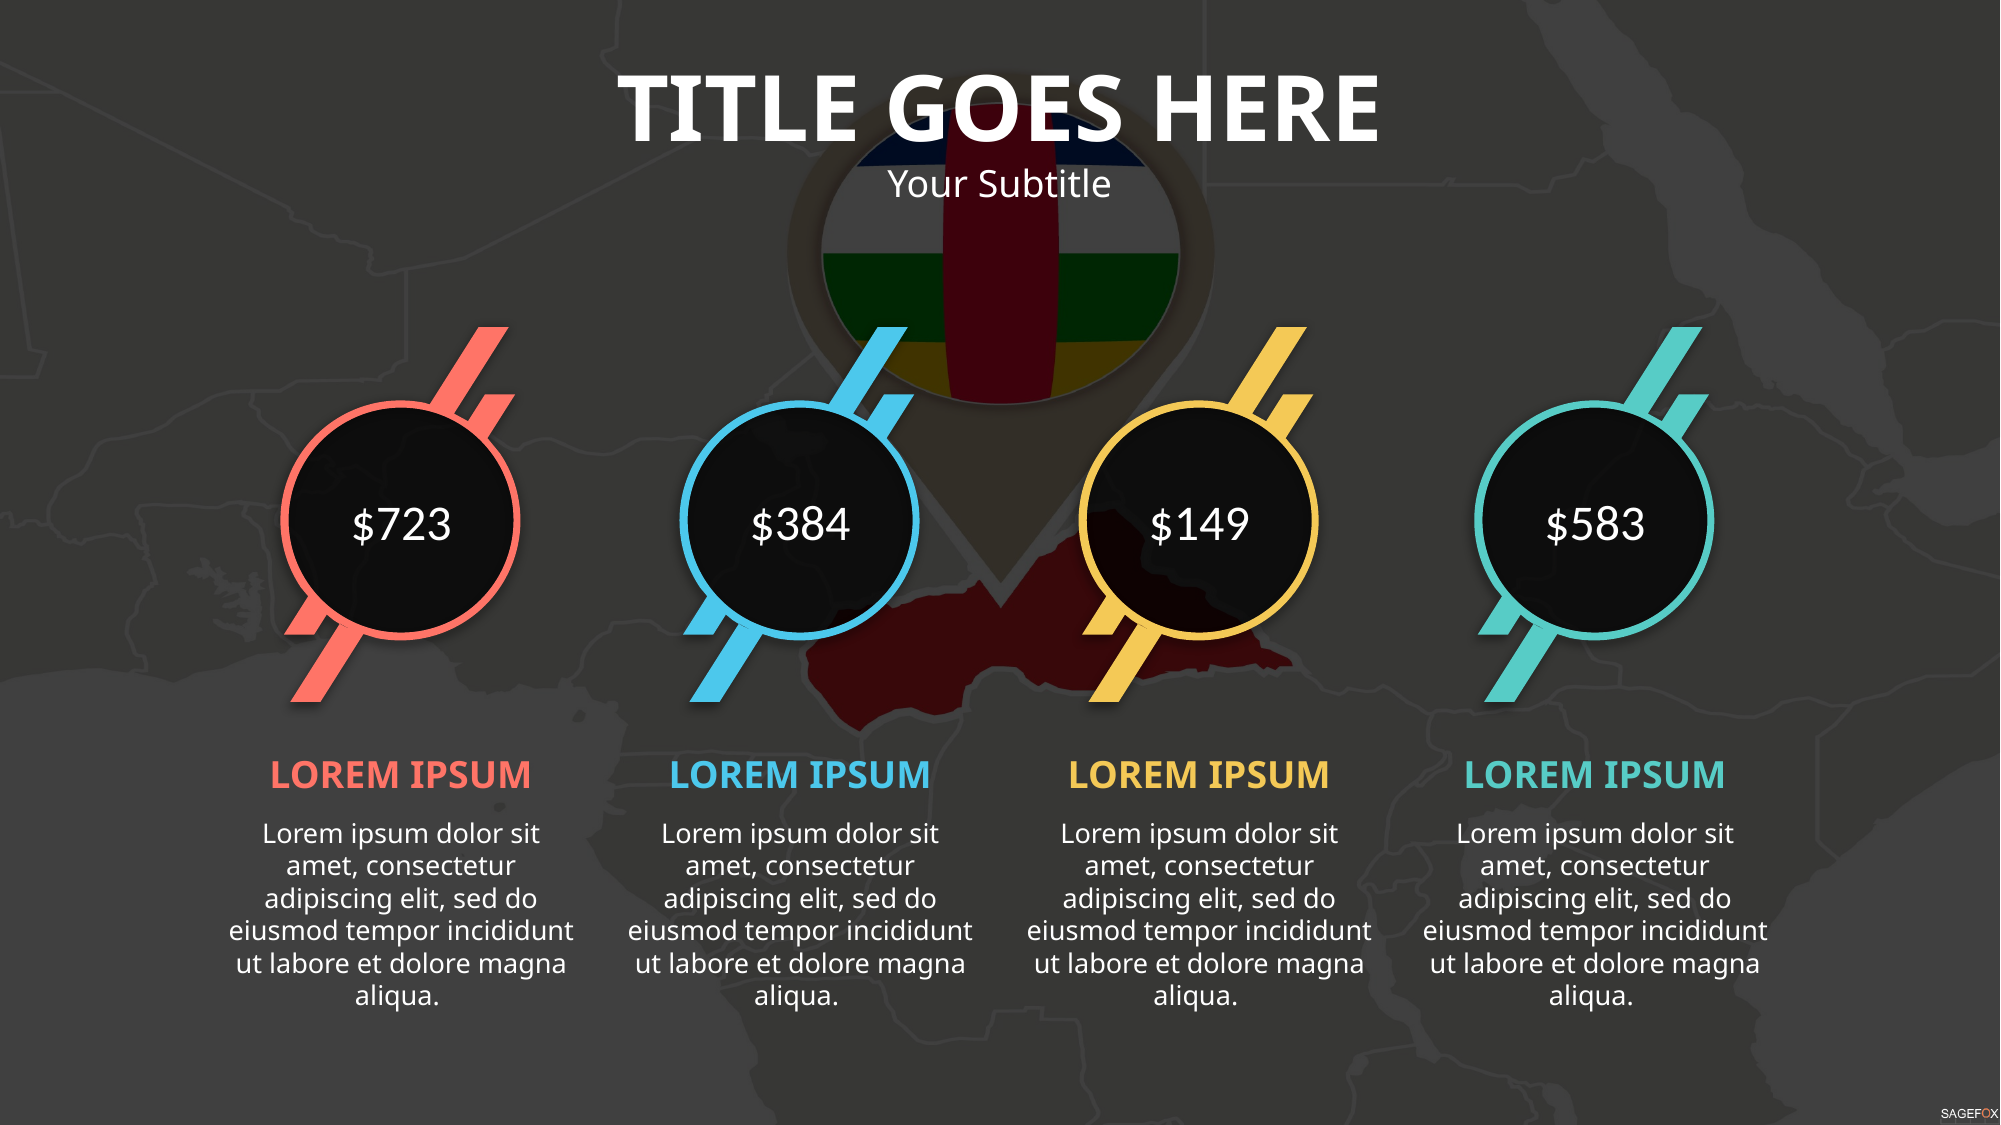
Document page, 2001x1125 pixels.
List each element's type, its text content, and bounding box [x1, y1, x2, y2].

text_box LOREM IPSUM Lorem ipsum dolor sit amet, consectetur adipiscing elit, sed do eiusmod tempor incididunt ut labore et dolore magna aliqua. [217, 746, 585, 1017]
text_box TITLE GOES HERE Your Subtitle [548, 42, 1452, 212]
text_box LOREM IPSUM Lorem ipsum dolor sit amet, consectetur adipiscing elit, sed do eiusmod tempor incididunt ut labore et dolore magna aliqua. [1015, 746, 1383, 1017]
text_box $384 [694, 419, 907, 631]
text_box [1077, 326, 1320, 704]
text_box LOREM IPSUM Lorem ipsum dolor sit amet, consectetur adipiscing elit, sed do eiusmod tempor incididunt ut labore et dolore magna aliqua. [616, 746, 984, 1017]
picture [0, 0, 2001, 1125]
text_box [678, 326, 921, 704]
text_box [279, 326, 522, 704]
text_box LOREM IPSUM Lorem ipsum dolor sit amet, consectetur adipiscing elit, sed do eiusmod tempor incididunt ut labore et dolore magna aliqua. [1411, 746, 1779, 1017]
text_box $723 [293, 419, 506, 631]
text_box $149 [1092, 419, 1304, 631]
text_box $583 [1487, 419, 1700, 631]
text_box [1473, 326, 1716, 704]
